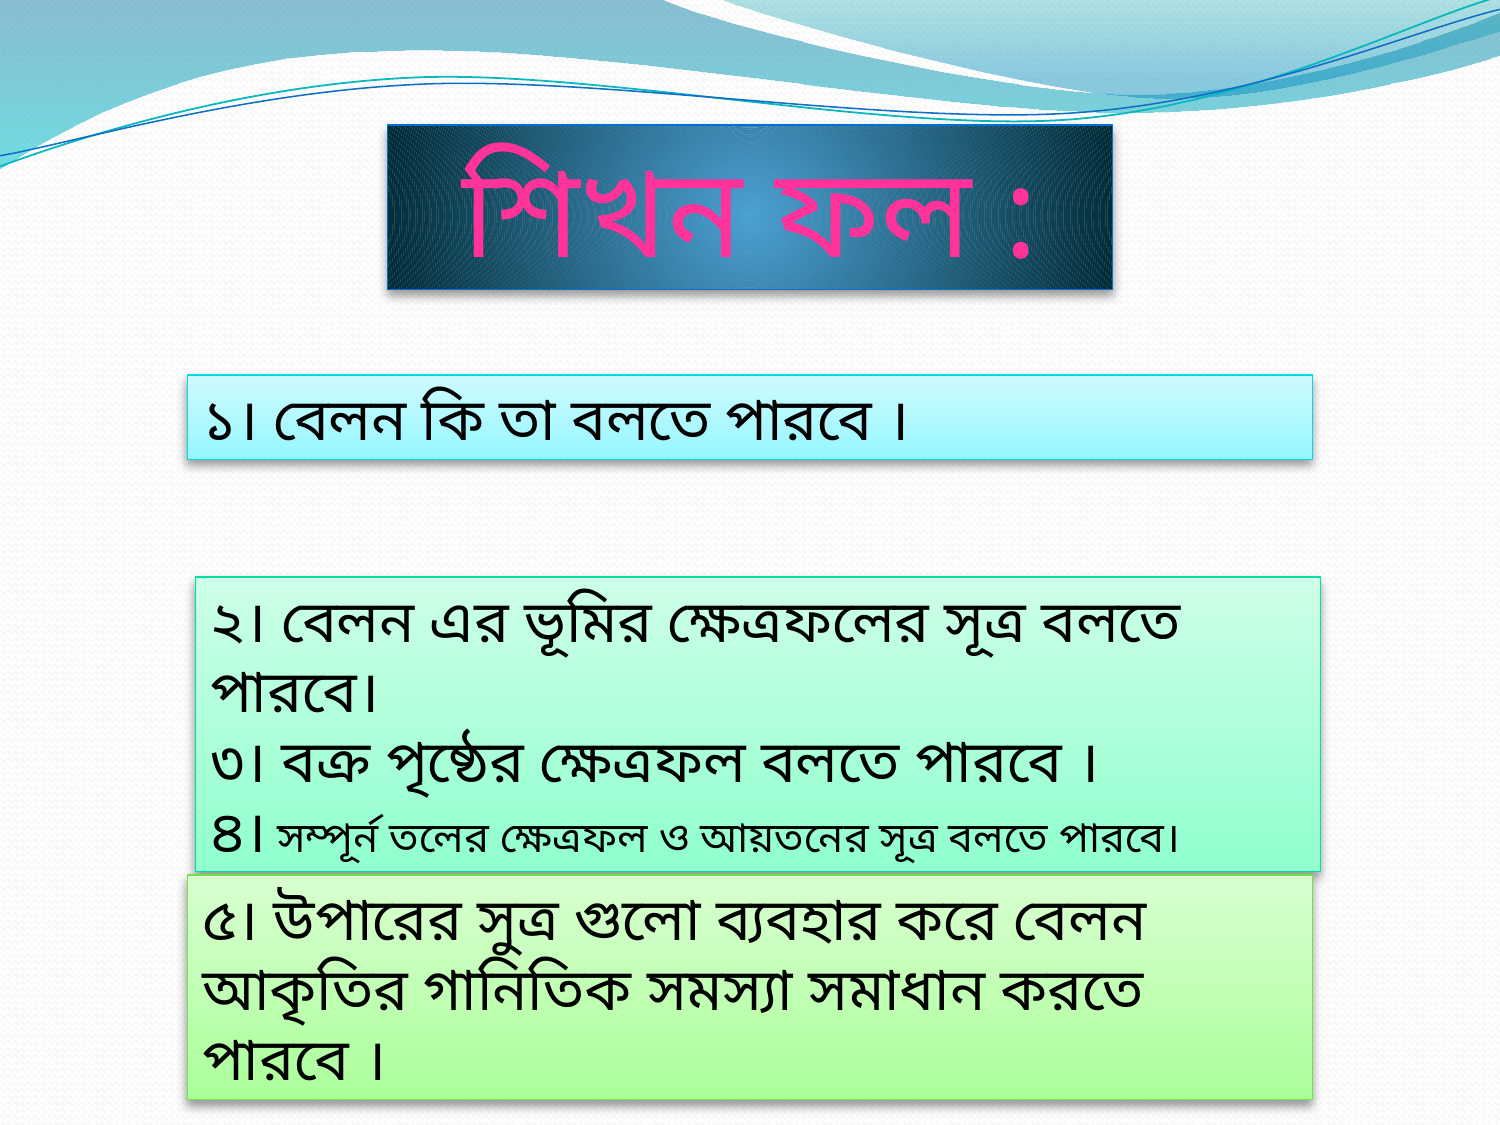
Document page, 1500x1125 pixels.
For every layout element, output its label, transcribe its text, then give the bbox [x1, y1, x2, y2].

text_box শিখন ফল : [387, 124, 1113, 290]
text_box ১। বেলন কি তা বলতে পারবে । [187, 374, 1313, 460]
text_box ৫। উপারের সুত্র গুলো ব্যবহার করে বেলন আকৃতির গানিতিক সমস্যা সমাধান করতে পারবে । [187, 874, 1313, 1100]
text_box ২। বেলন এর ভূমির ক্ষেত্রফলের সূত্র বলতে পারবে। ৩। বক্র পৃষ্ঠের ক্ষেত্রফল বলতে পারবে । ৪। সম্পূর্ন তলের ক্ষেত্রফল ও আয়তনের সূত্র বলতে পারবে। [195, 576, 1321, 872]
text_box [87, 99, 1325, 262]
